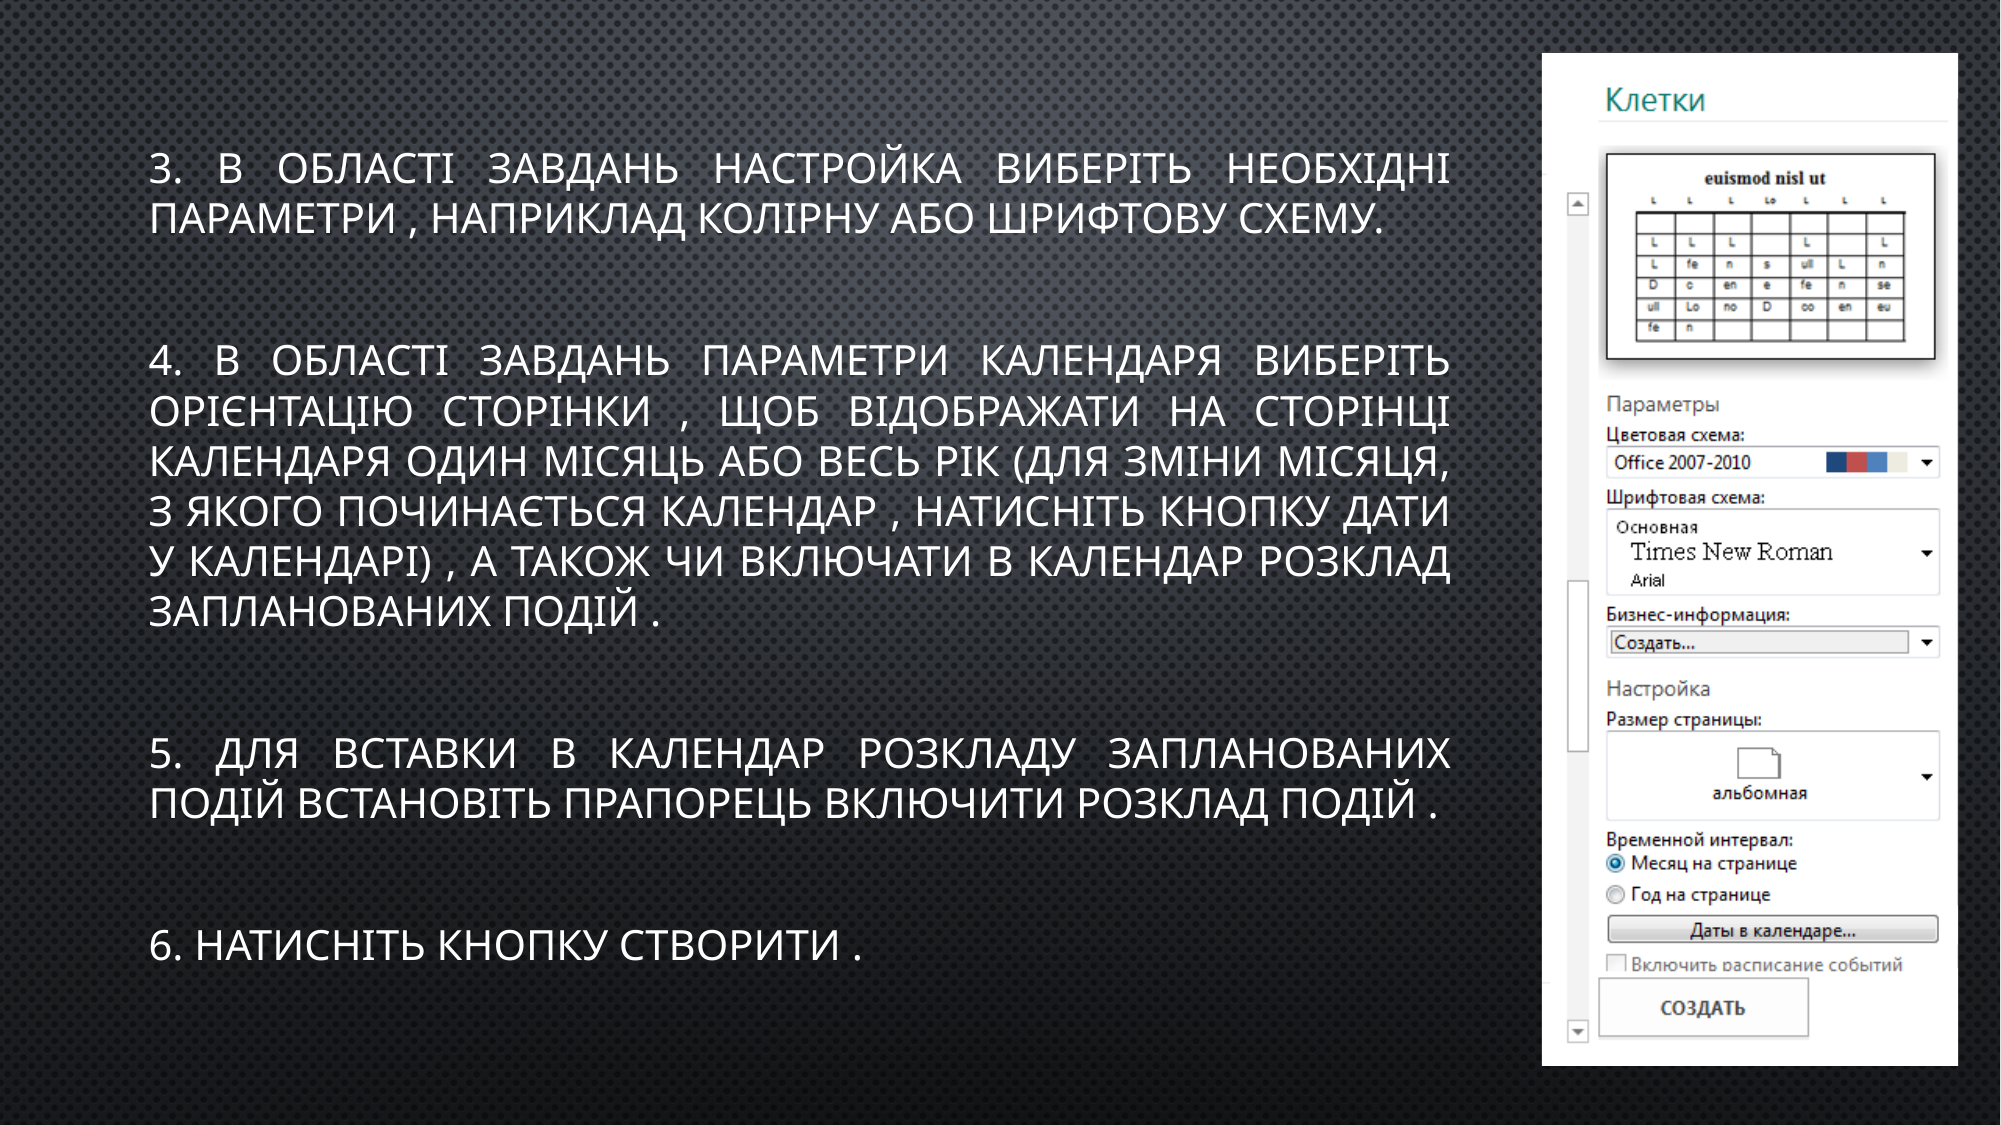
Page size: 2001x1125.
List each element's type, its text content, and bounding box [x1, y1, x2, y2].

picture [1541, 53, 1959, 1066]
list 3. В області завдань Настройка виберіть необхідні параметри , наприклад колірну або шрифтову схему. 4. В області завдань Параметри календаря виберіть орієнтацію сторінки , щоб відображати на сторінці календаря один місяць або весь рік (для зміни місяця, з якого починається календар , натисніть кнопку Дати у календарі) , а також чи включати в календар розклад запланованих подій . 5. Для вставки в календар розкладу запланованих подій встановіть прапорець Включити розклад подій . 6. Натисніть кнопку Створити . [133, 134, 1467, 985]
title [187, 99, 1541, 413]
